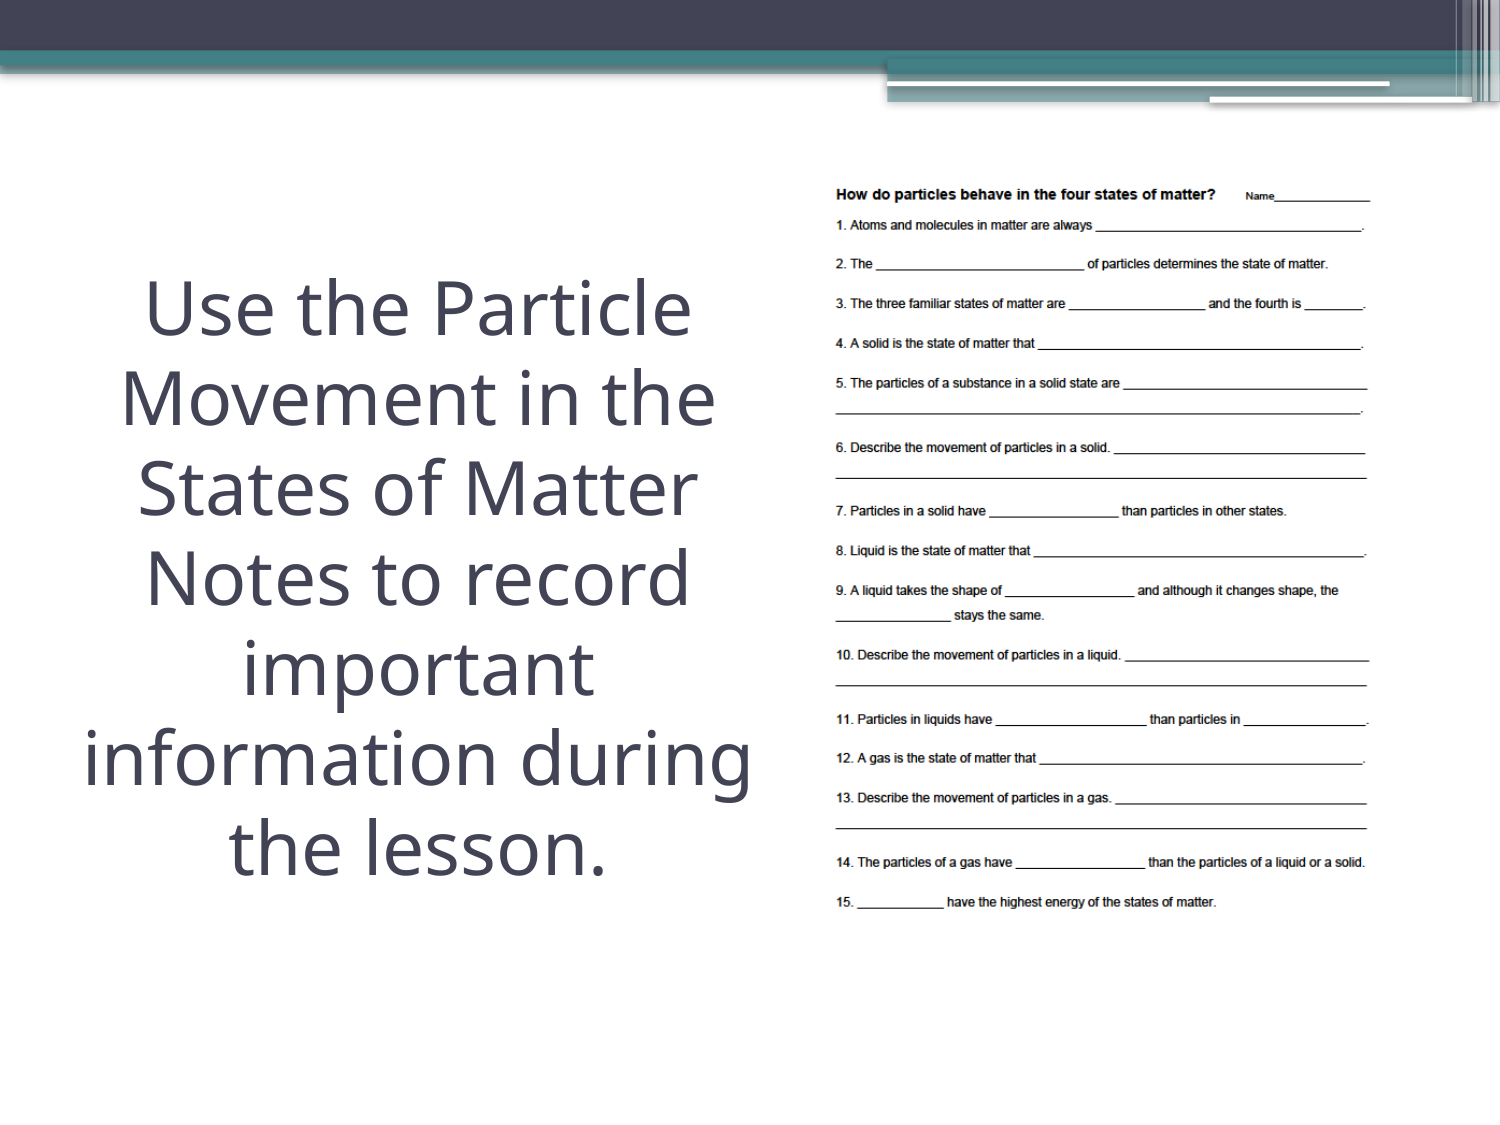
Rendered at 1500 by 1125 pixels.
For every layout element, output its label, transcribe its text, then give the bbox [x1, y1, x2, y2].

title Use the Particle Movement in the States of Matter Notes to record important information during the lesson. [50, 262, 767, 888]
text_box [774, 162, 1432, 1013]
